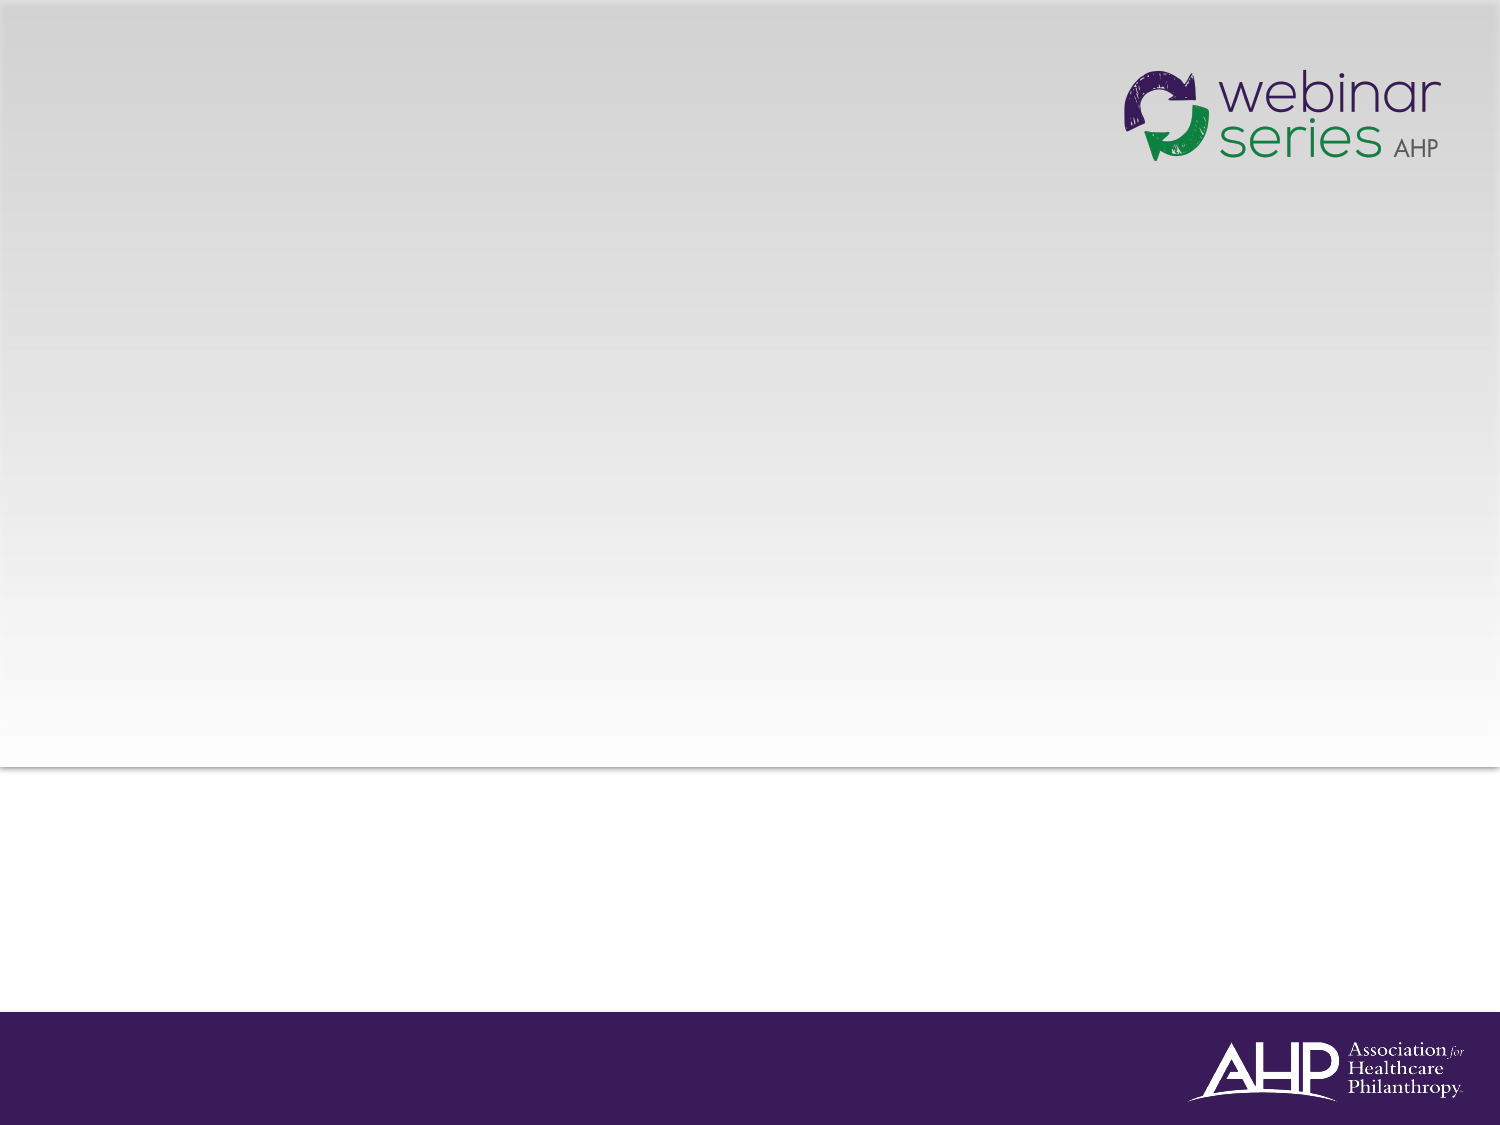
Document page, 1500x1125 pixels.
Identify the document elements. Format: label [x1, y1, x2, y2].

picture [1116, 55, 1451, 171]
picture [1187, 1042, 1464, 1102]
